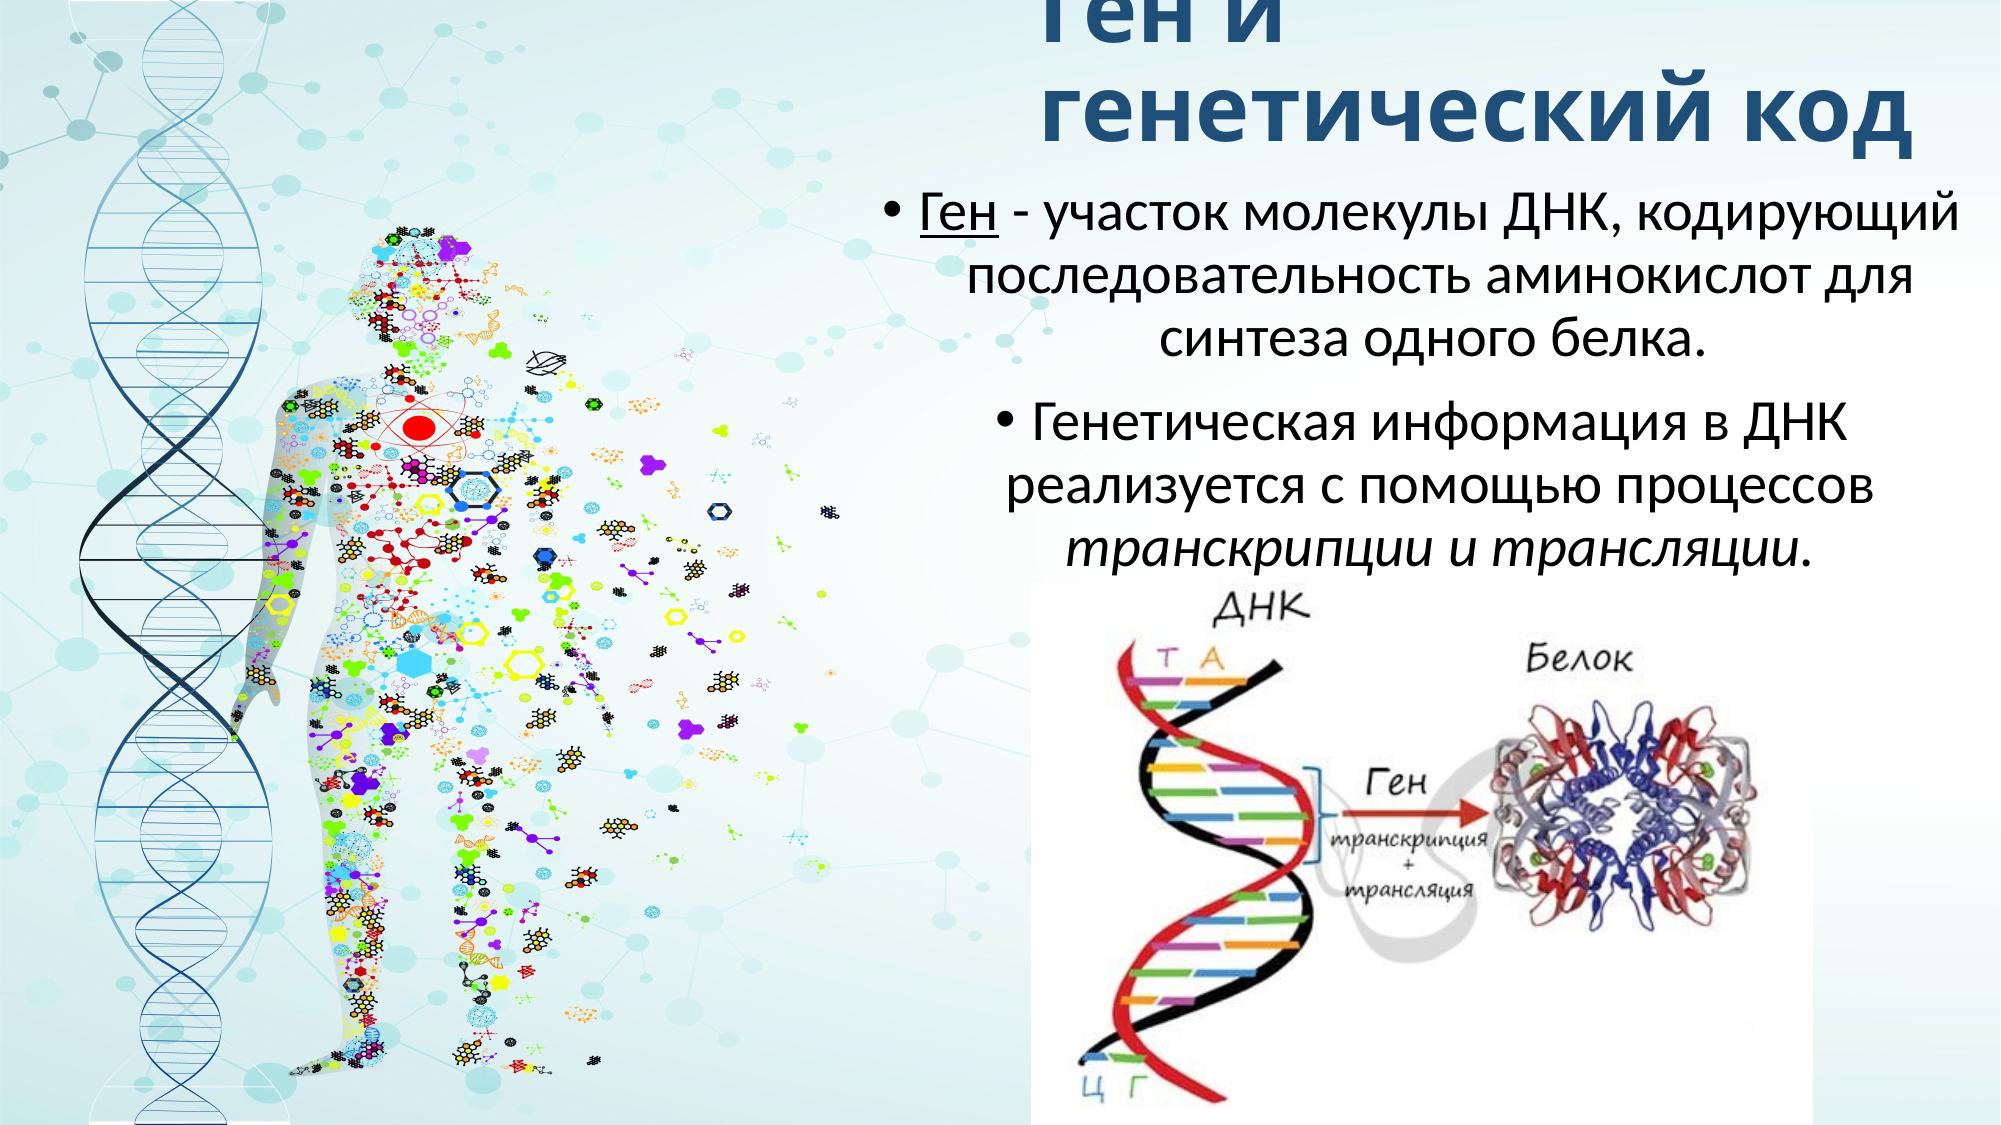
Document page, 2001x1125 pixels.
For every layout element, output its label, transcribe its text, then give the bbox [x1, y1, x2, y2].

picture [0, 0, 2001, 1125]
title Ген и генетический код [1023, 0, 2000, 124]
list Ген - участок молекулы ДНК, кодирующий последовательность аминокислот для синтеза одного белка. Генетическая информация в ДНК реализуется с помощью процессов транскрипции и трансляции. [843, 173, 2000, 704]
